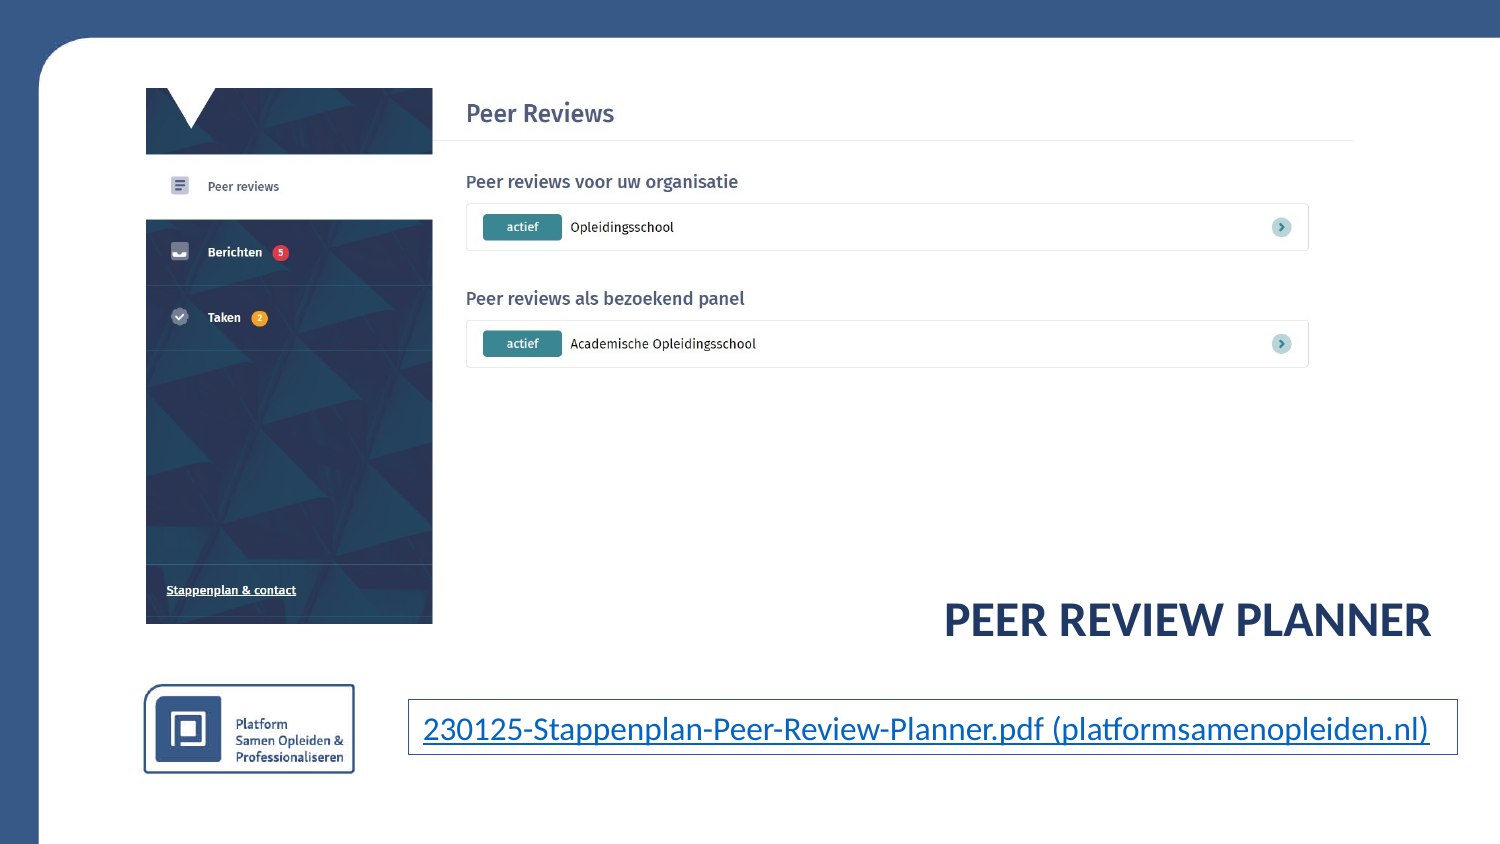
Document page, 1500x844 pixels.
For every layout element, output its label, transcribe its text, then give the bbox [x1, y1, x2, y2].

text_box PEER REVIEW PLANNER [932, 587, 1500, 736]
text_box 230125-Stappenplan-Peer-Review-Planner.pdf (platformsamenopleiden.nl) [408, 699, 1458, 755]
picture [0, 0, 1500, 844]
